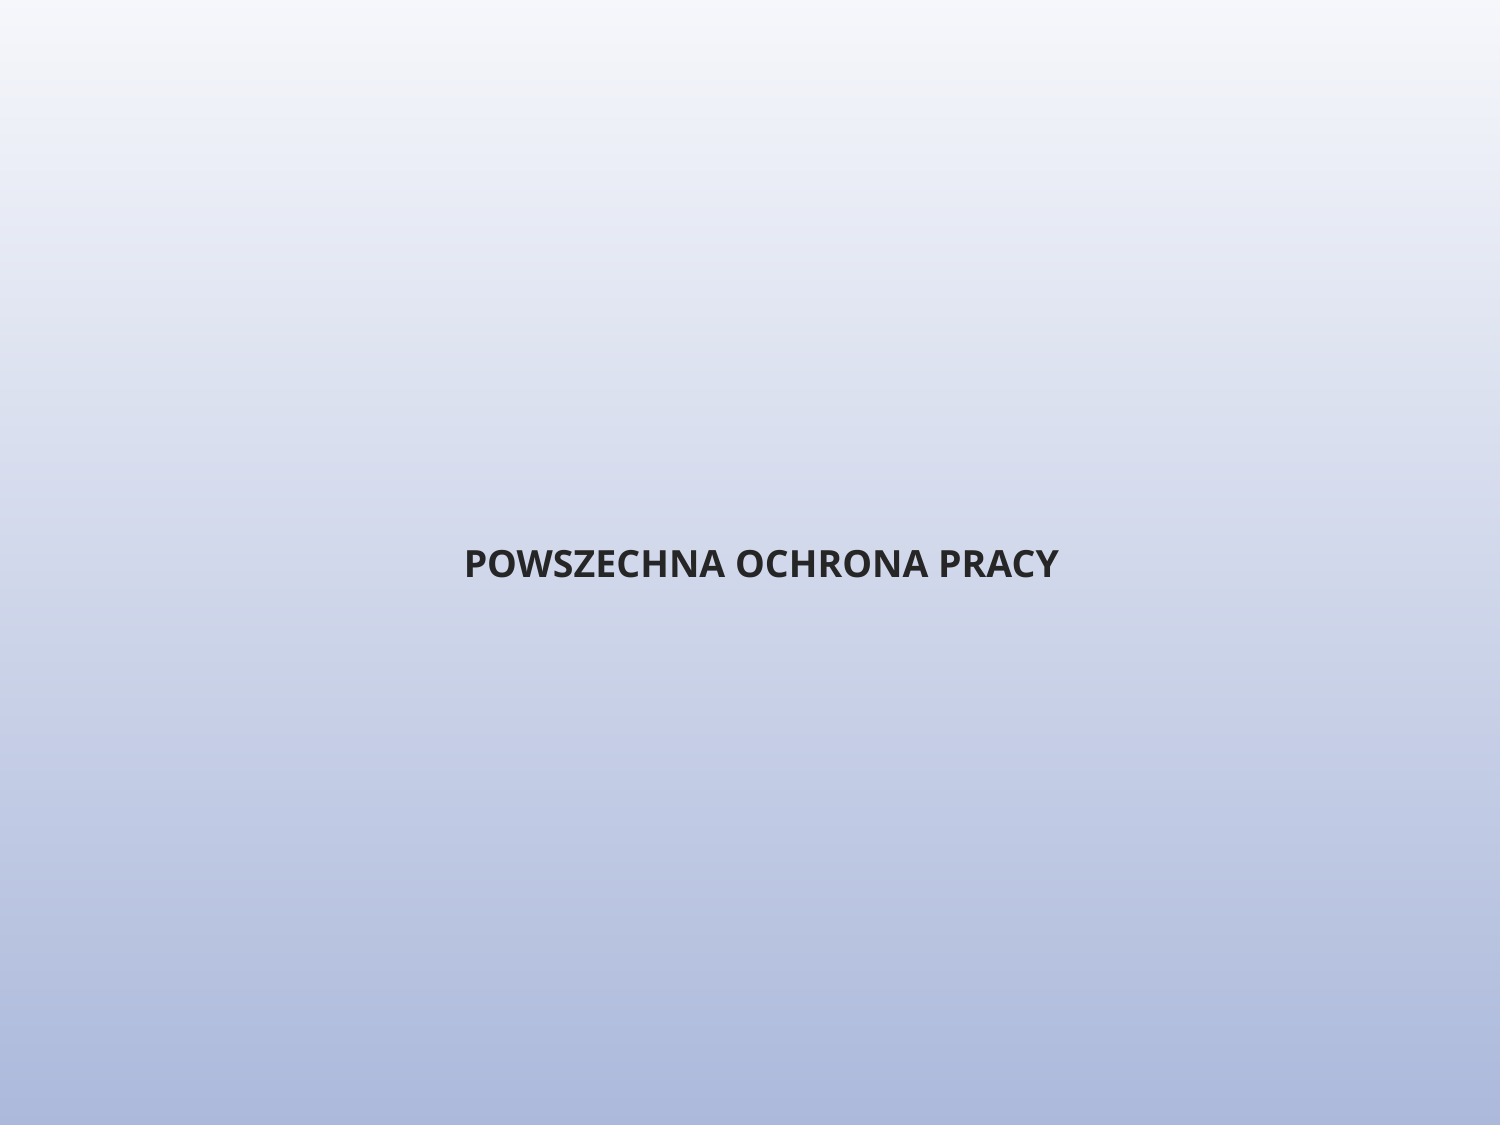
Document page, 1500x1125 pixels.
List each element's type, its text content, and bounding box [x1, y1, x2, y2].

list POWSZECHNA OCHRONA PRACY [88, 54, 1436, 1071]
